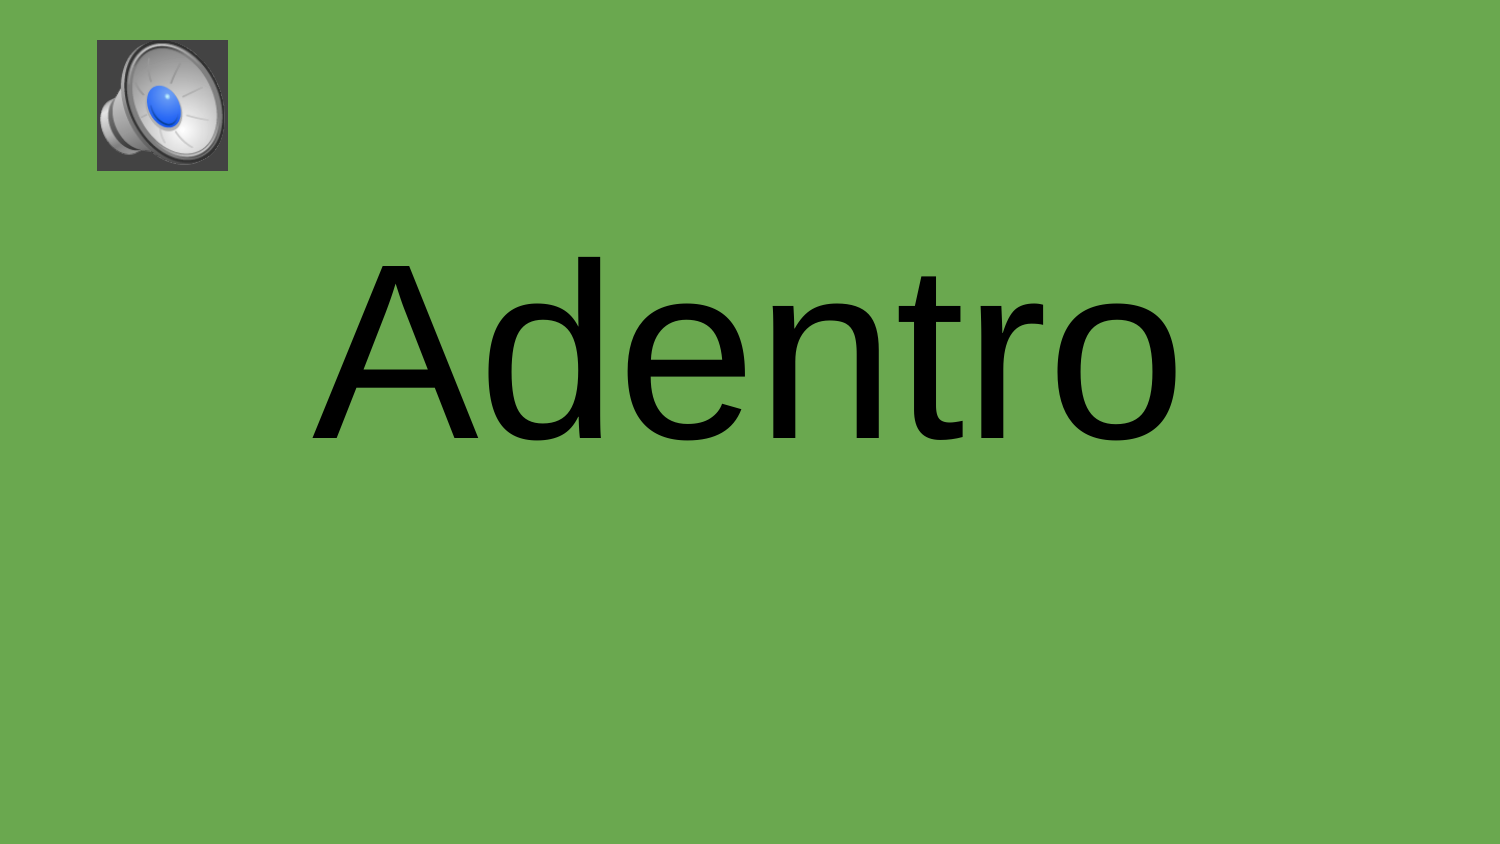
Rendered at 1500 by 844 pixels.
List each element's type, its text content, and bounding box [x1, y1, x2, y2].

picture [95, 38, 230, 173]
title Adentro [51, 181, 1449, 504]
